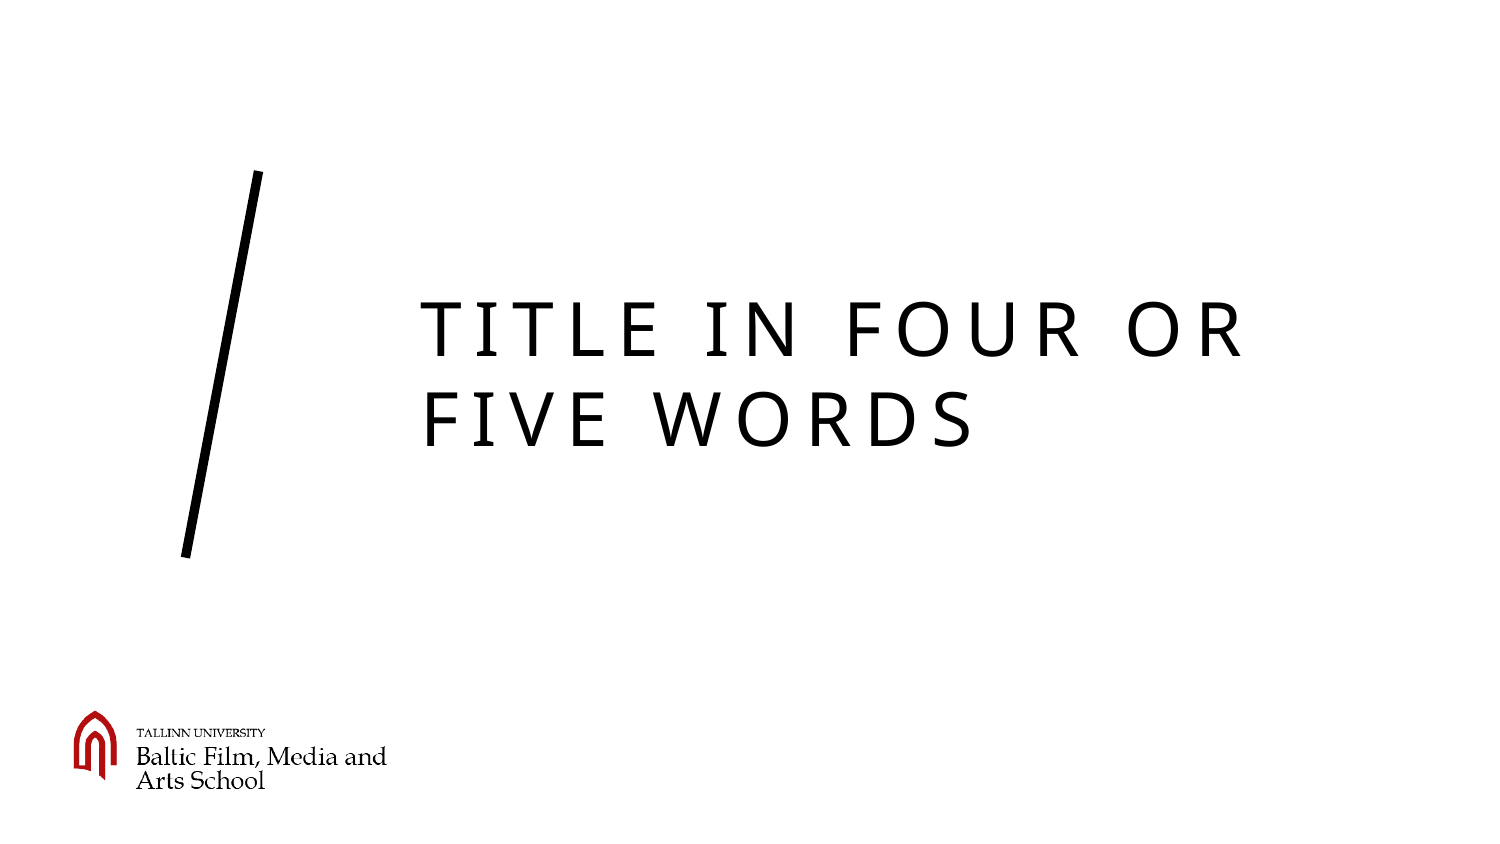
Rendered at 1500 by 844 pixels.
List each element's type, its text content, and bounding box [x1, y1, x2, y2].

title Title in four or five words [405, 204, 1381, 538]
picture [45, 682, 416, 824]
